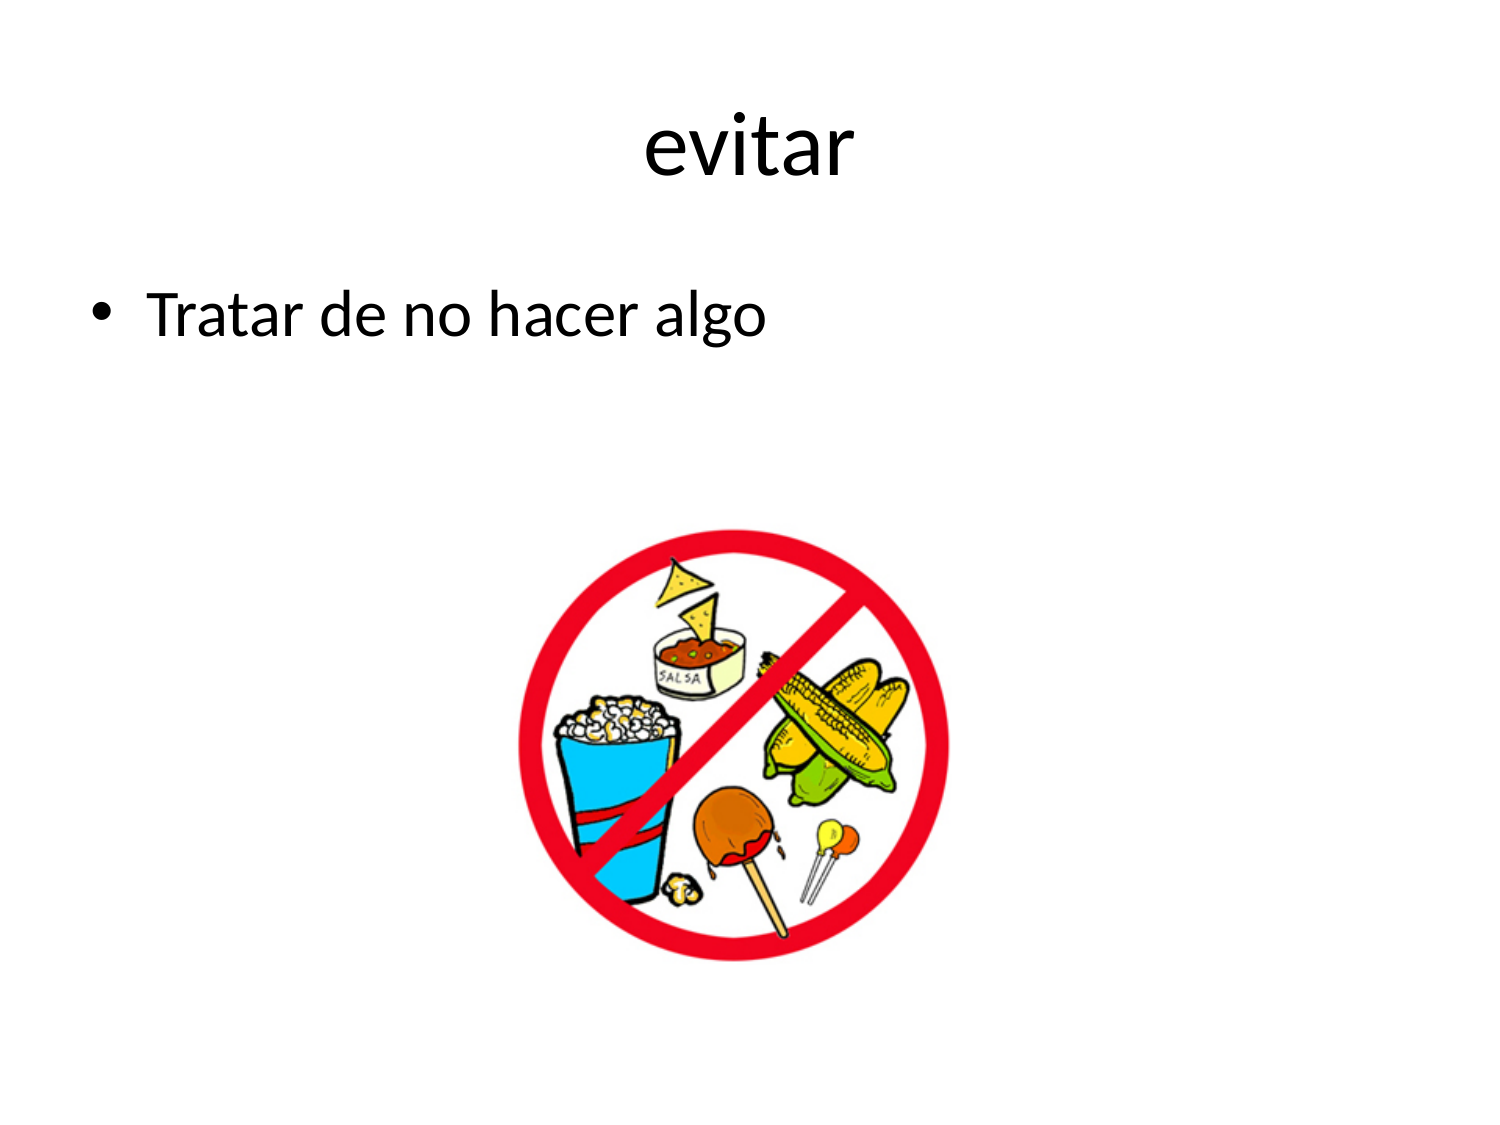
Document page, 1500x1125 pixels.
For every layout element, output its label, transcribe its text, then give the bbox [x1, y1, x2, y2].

picture [499, 512, 969, 982]
title evitar [75, 45, 1425, 233]
list Tratar de no hacer algo [75, 262, 1425, 1005]
